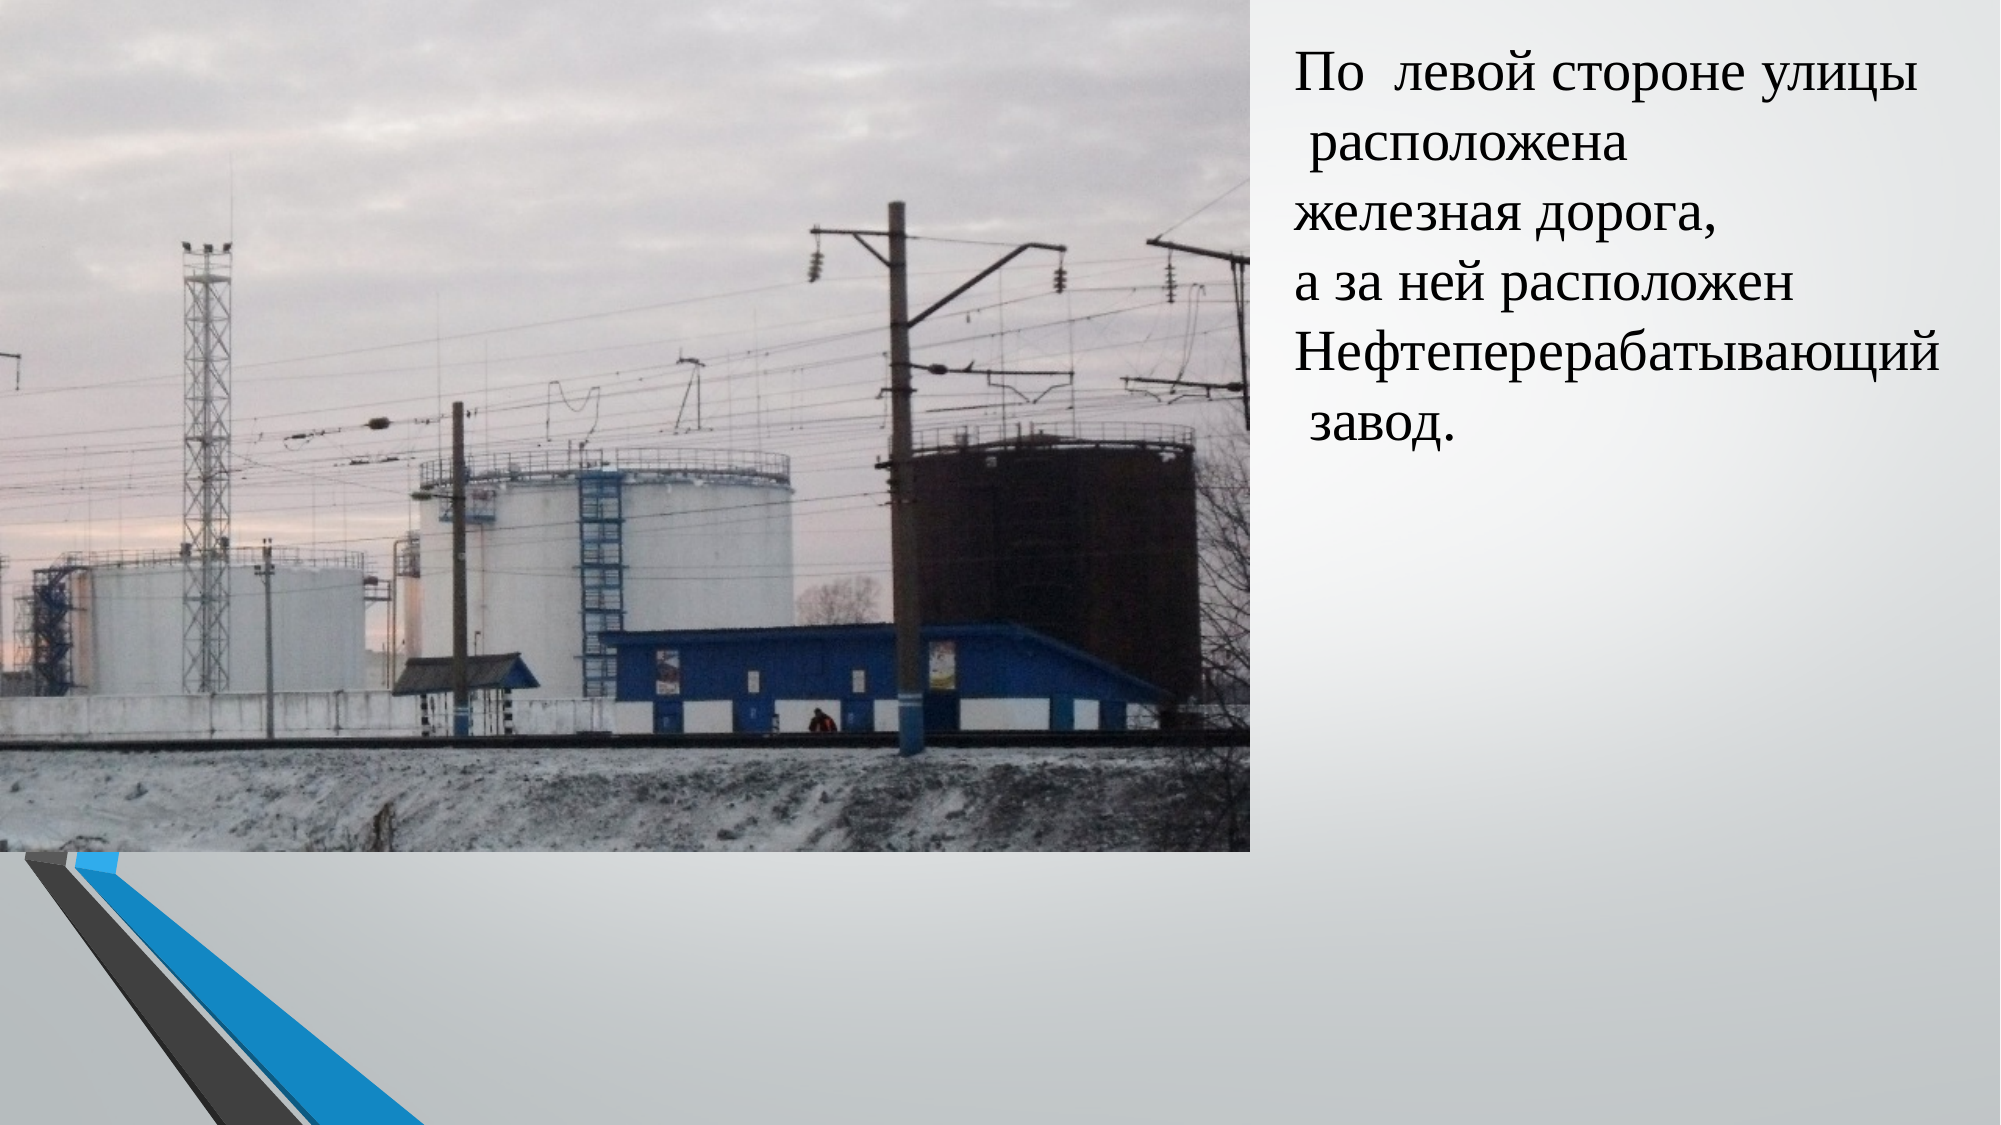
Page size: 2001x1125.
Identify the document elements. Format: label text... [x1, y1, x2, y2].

picture [0, 0, 1251, 852]
text_box По левой стороне улицы расположена железная дорога, а за ней расположен Нефтеперерабатывающий завод. [1279, 24, 1957, 505]
